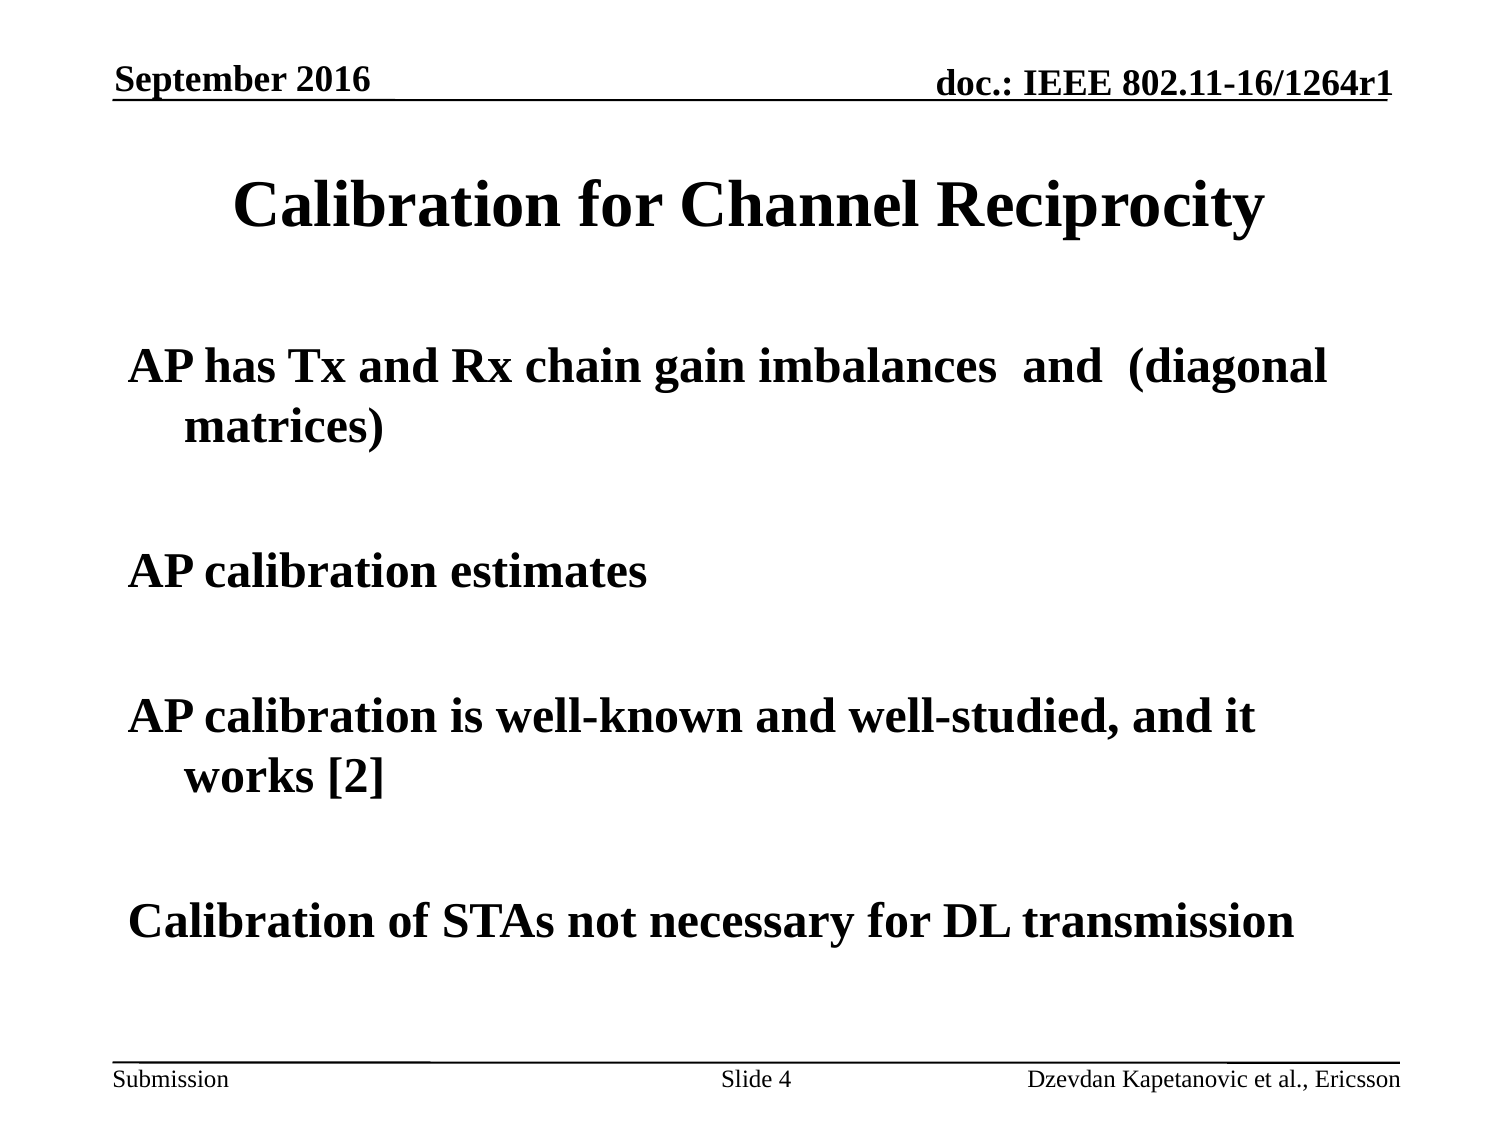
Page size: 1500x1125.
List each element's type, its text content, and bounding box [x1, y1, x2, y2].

footer Dzevdan Kapetanovic et al., Ericsson [878, 1061, 1402, 1093]
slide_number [114, 54, 423, 100]
title Calibration for Channel Reciprocity [112, 112, 1388, 288]
slide_number Slide 4 [712, 1061, 800, 1123]
